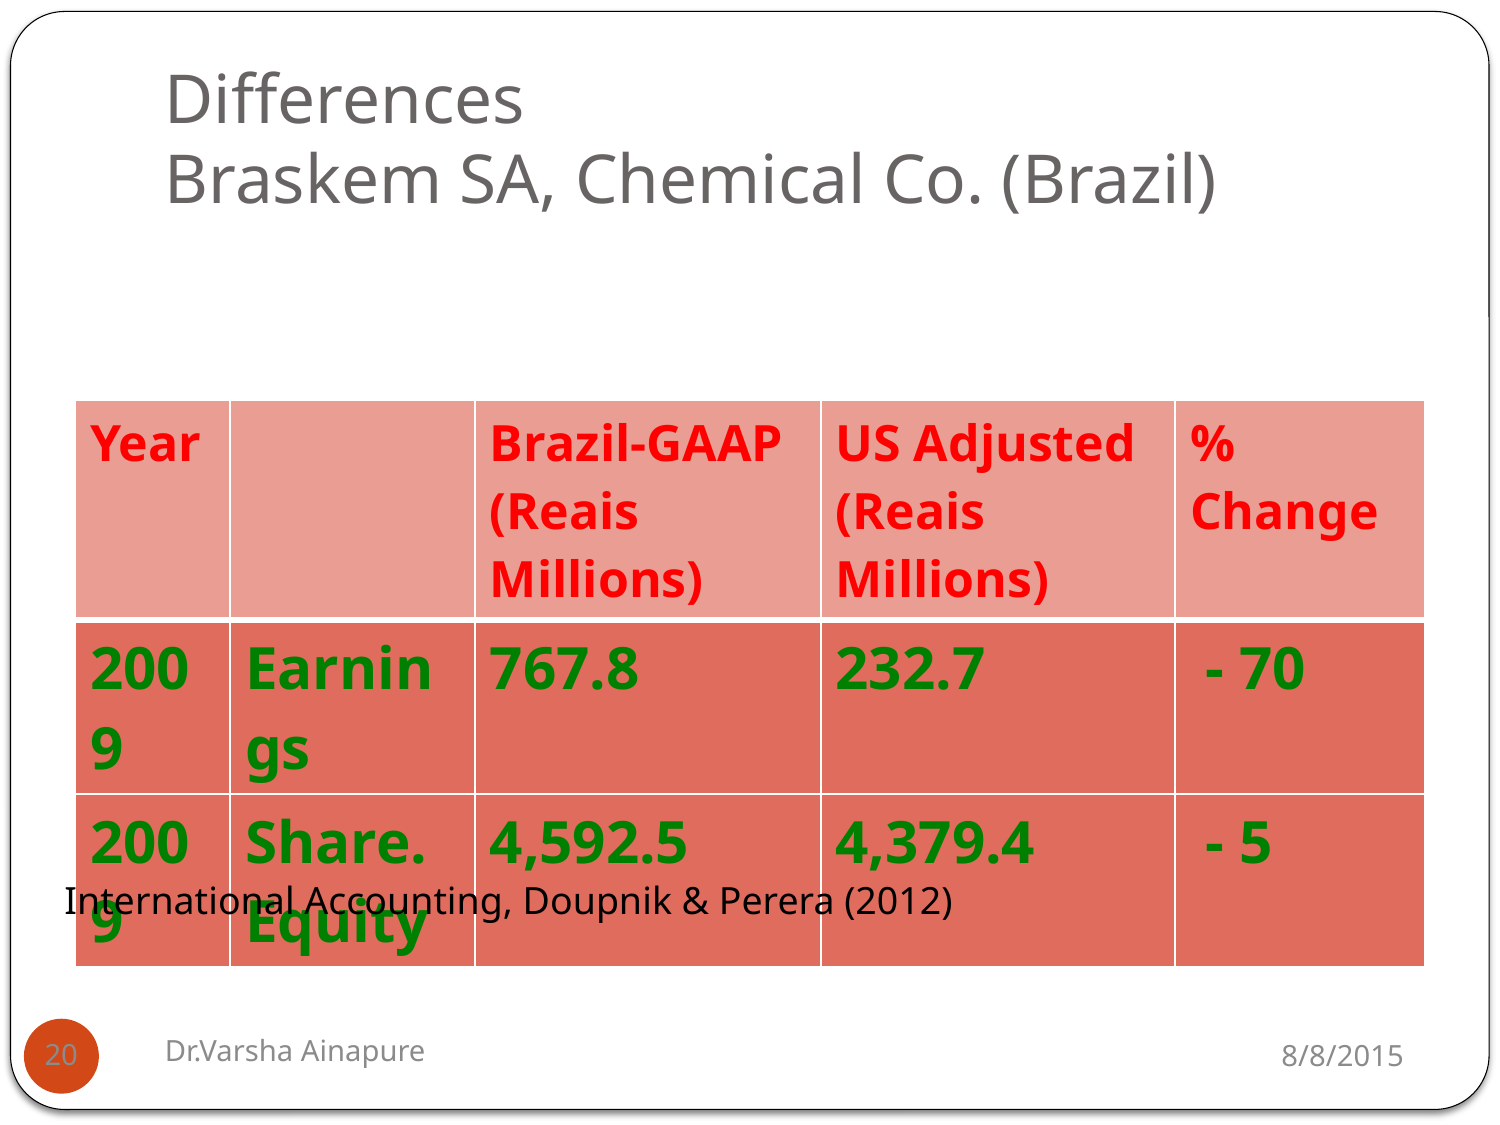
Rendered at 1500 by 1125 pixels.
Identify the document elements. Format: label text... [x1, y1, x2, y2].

table_cell Share. Equity [231, 795, 474, 869]
table_header [231, 401, 474, 617]
table_header US Adjusted (Reais Millions) [822, 401, 1174, 617]
table_cell 232.7 [822, 623, 1174, 793]
title Differences Braskem SA, Chemical Co. (Brazil) [150, 45, 1425, 233]
table_cell 767.8 [476, 623, 820, 793]
table_cell 4,592.5 [476, 795, 820, 869]
table_header Year [76, 401, 229, 617]
table_cell Earnings [231, 623, 474, 793]
footer Dr.Varsha Ainapure [150, 1012, 800, 1088]
table_cell 2009 [76, 795, 229, 869]
slide_number 20 [23, 1018, 99, 1094]
table_header Brazil-GAAP (Reais Millions) [476, 401, 820, 617]
text_box International Accounting, Doupnik & Perera (2012) [49, 869, 979, 975]
table_cell - 5 [1176, 795, 1424, 966]
table_header % Change [1176, 401, 1424, 617]
table_cell 2009 [76, 623, 229, 793]
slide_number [1012, 1015, 1419, 1094]
table_cell 4,379.4 [822, 795, 1174, 966]
table_cell - 70 [1176, 623, 1424, 793]
